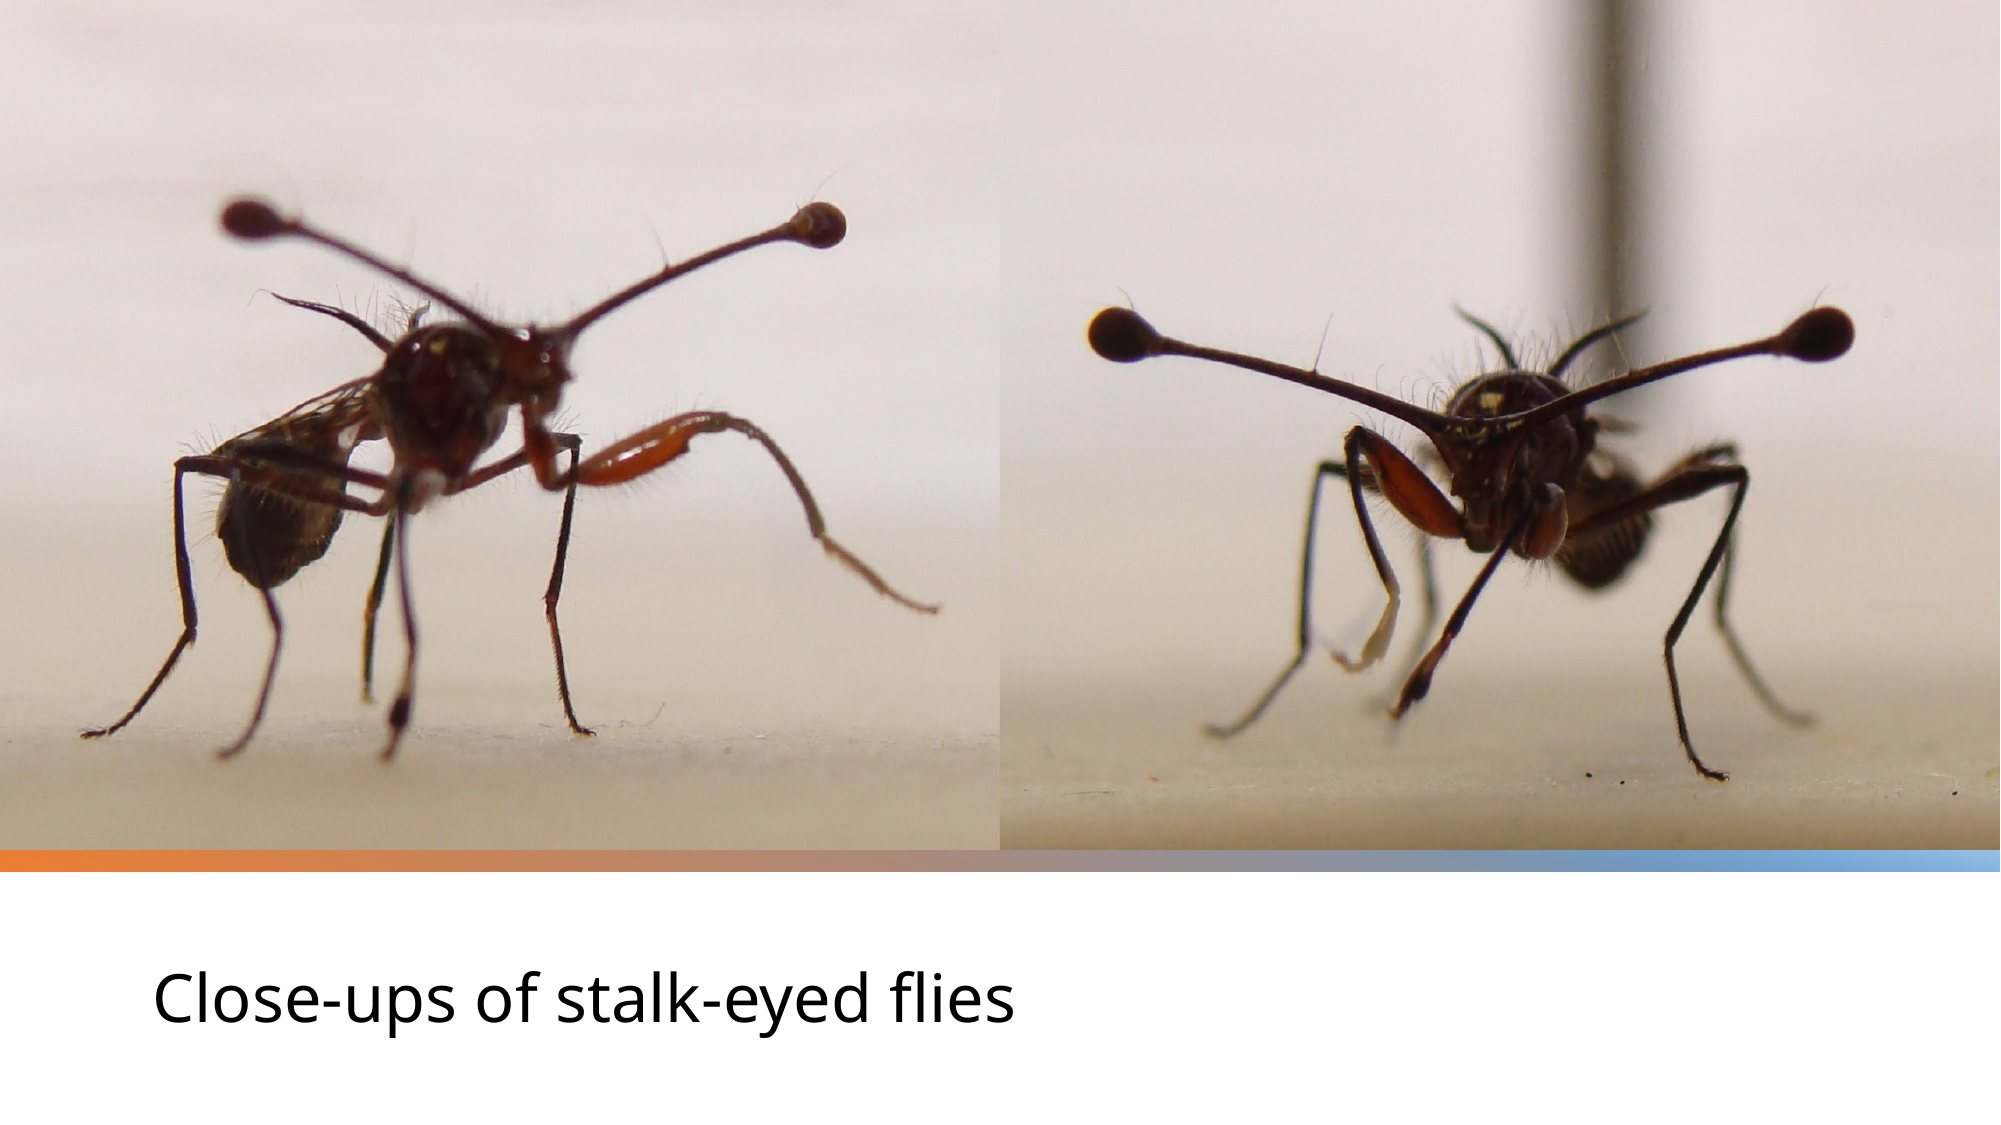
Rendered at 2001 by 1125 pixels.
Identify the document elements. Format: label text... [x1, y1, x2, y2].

title Close-ups of stalk-eyed flies [137, 935, 1296, 1068]
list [0, 0, 999, 850]
picture [999, 0, 2000, 850]
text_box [0, 850, 2000, 872]
